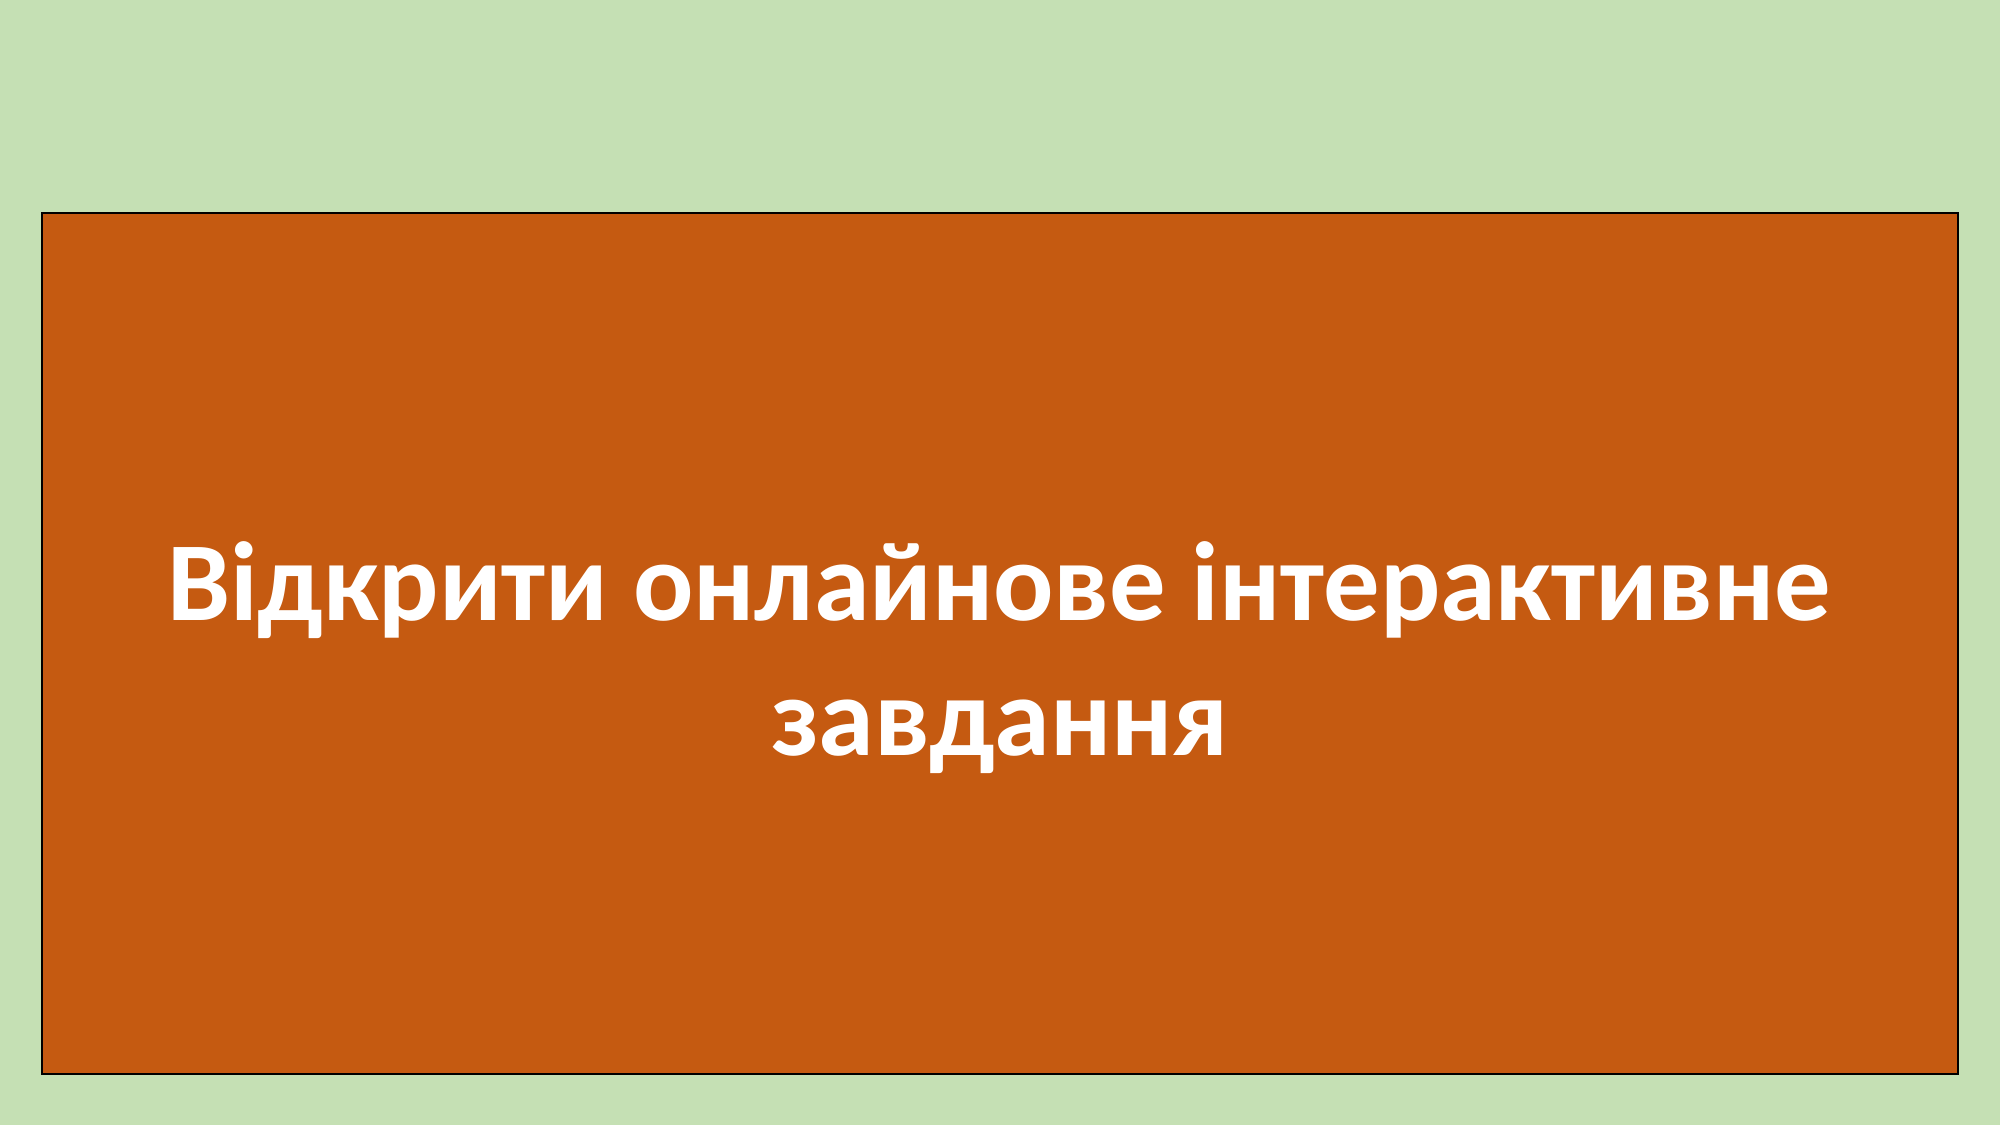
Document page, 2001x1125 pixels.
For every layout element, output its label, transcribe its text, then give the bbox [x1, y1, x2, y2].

text_box Відкрити онлайнове інтерактивне завдання [41, 212, 1959, 1075]
